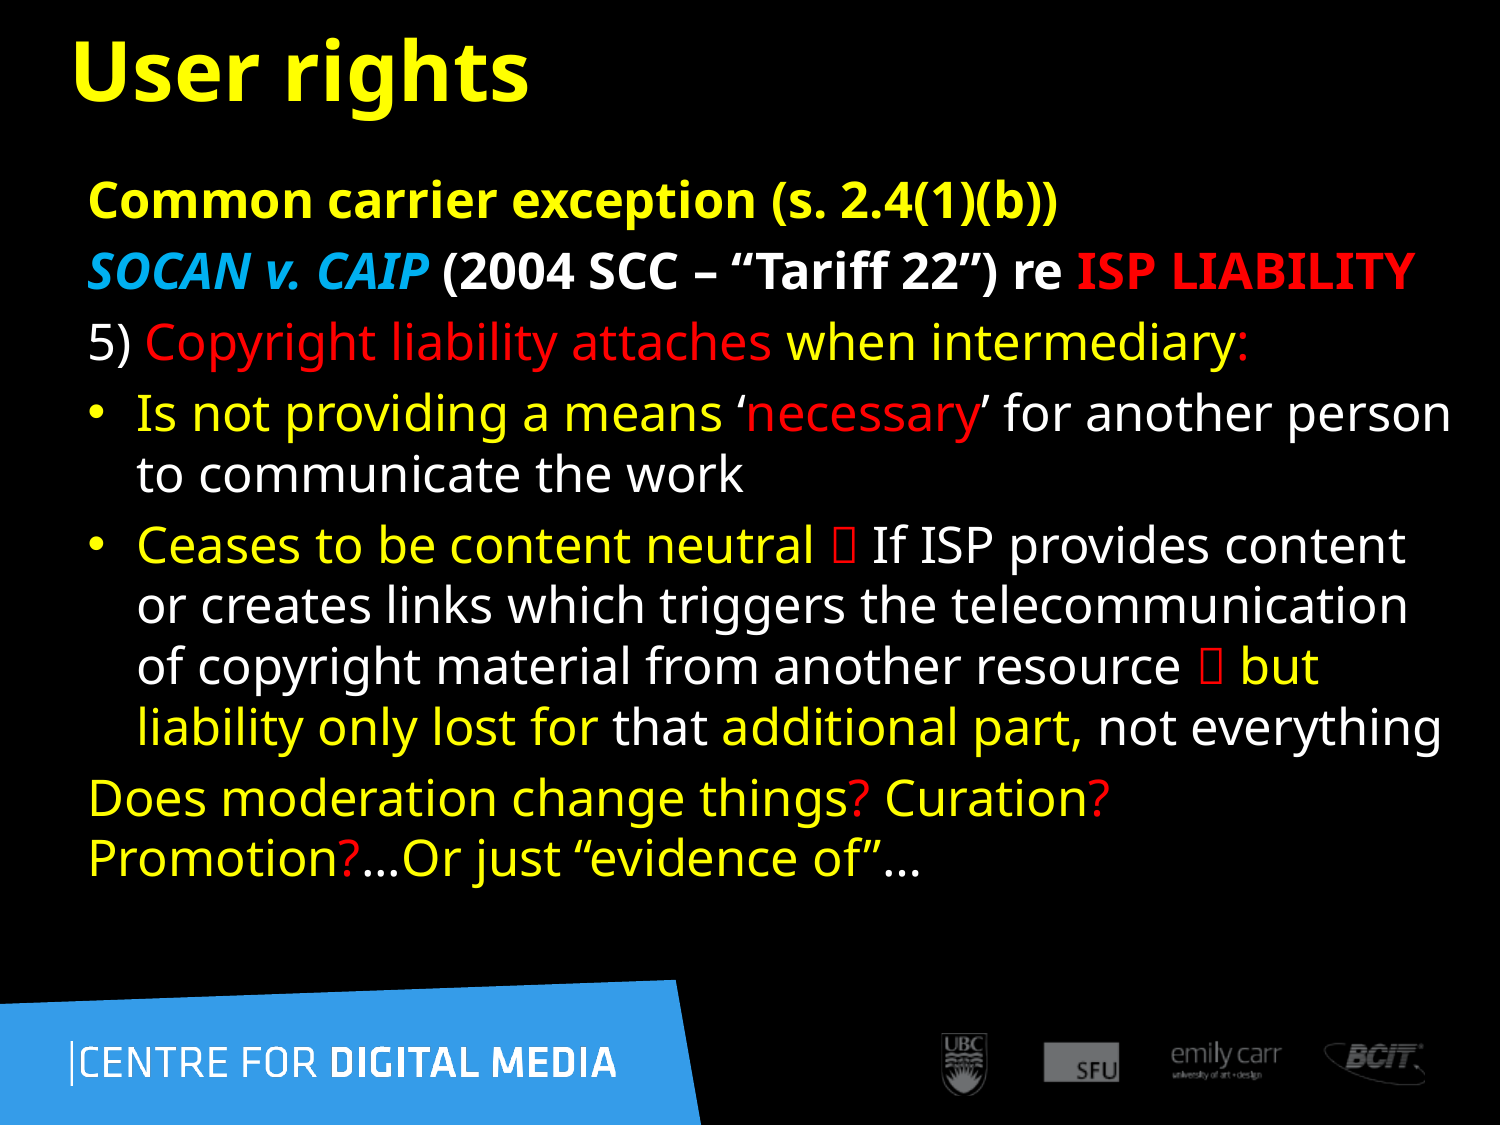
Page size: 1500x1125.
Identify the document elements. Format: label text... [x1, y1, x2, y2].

title User rights [57, 0, 1408, 137]
list Common carrier exception (s. 2.4(1)(b)) SOCAN v. CAIP (2004 SCC – “Tariff 22”) re ISP LIABILITY 5) Copyright liability attaches when intermediary: Is not providing a means ‘necessary’ for another person to communicate the work Ceases to be content neutral  If ISP provides content or creates links which triggers the telecommunication of copyright material from another resource  but liability only lost for that additional part, not everything Does moderation change things? Curation? Promotion?...Or just “evidence of”… [75, 155, 1477, 963]
